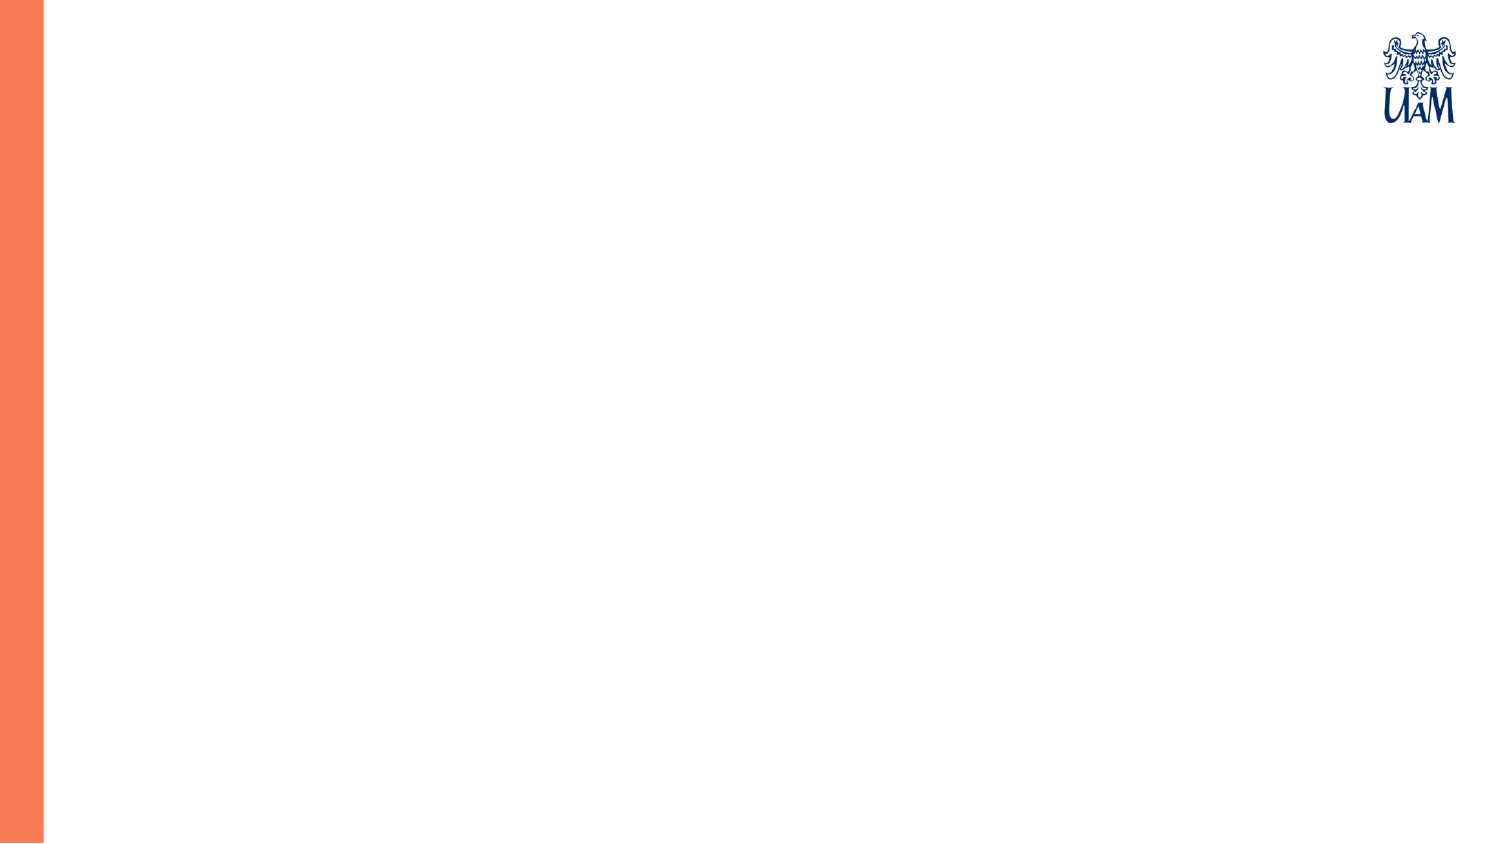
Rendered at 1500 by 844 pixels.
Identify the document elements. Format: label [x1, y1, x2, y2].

picture [1383, 32, 1456, 123]
